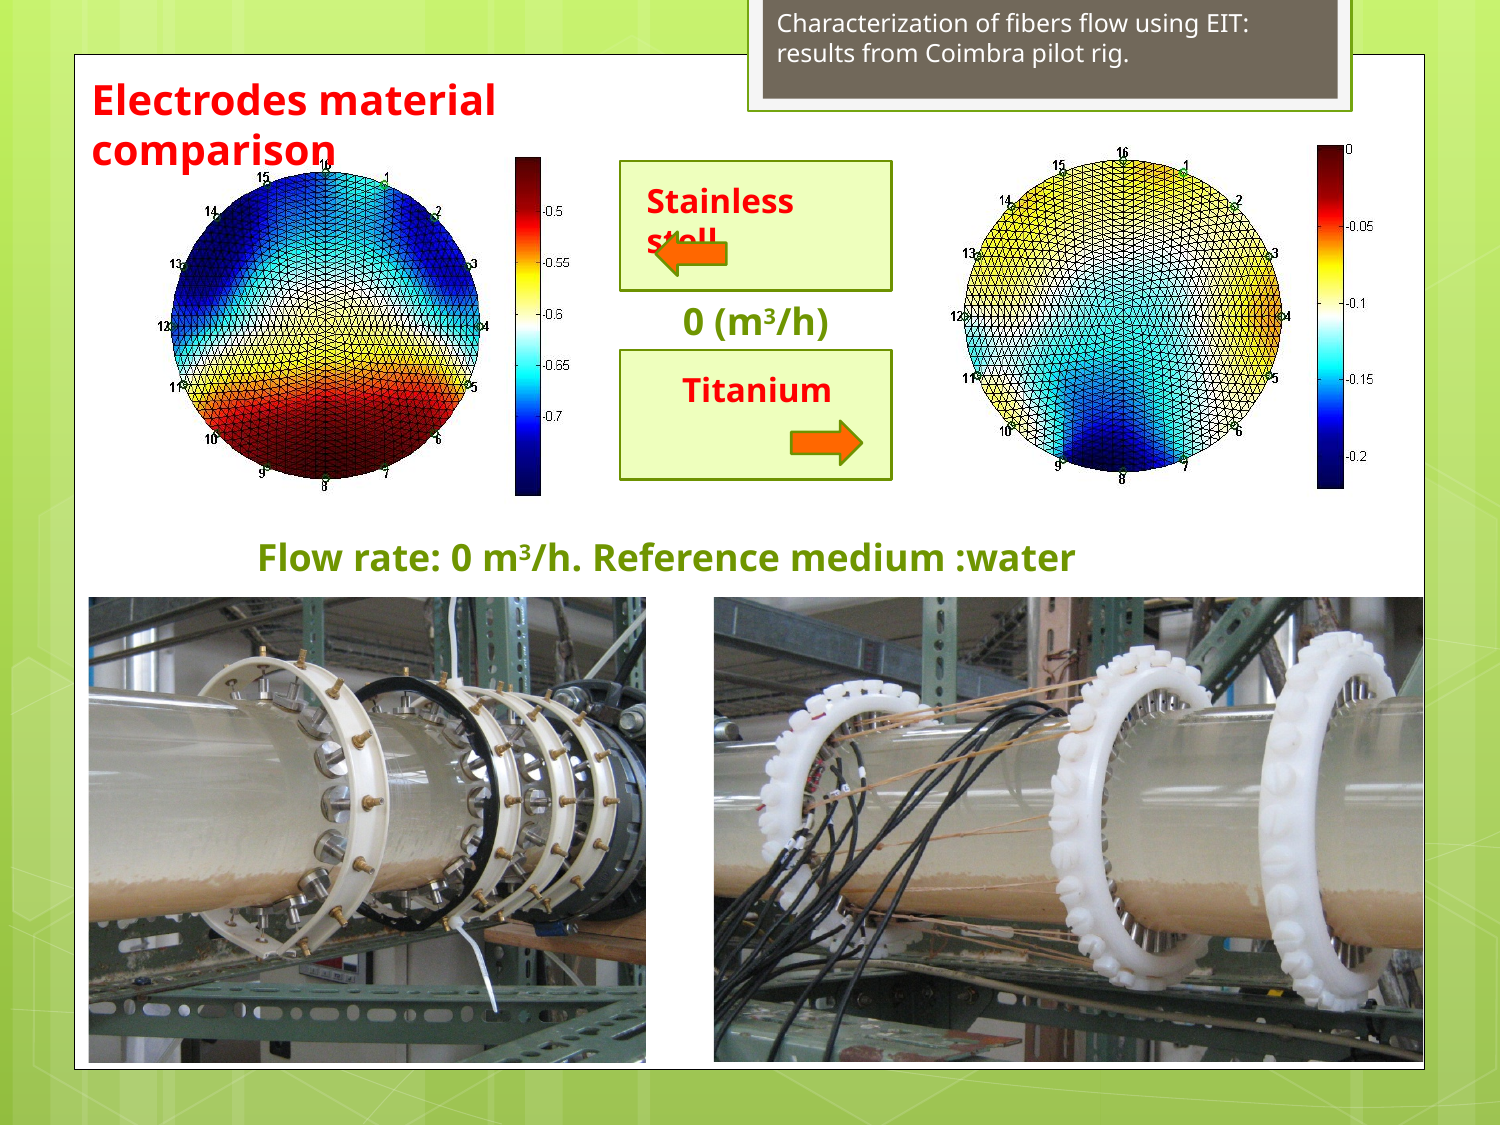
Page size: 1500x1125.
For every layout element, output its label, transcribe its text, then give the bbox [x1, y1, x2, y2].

text_box 0 (m3/h) [620, 299, 873, 348]
picture [879, 113, 1414, 535]
text_box Electrodes material comparison [76, 66, 750, 182]
picture [88, 597, 647, 1063]
text_box Flow rate: 0 m3/h. Reference medium :water [242, 527, 1152, 587]
picture [713, 597, 1424, 1062]
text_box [619, 160, 892, 291]
picture [88, 125, 609, 540]
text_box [619, 349, 892, 480]
text_box Characterization of fibers flow using EIT: results from Coimbra pilot rig. [761, 0, 1341, 75]
